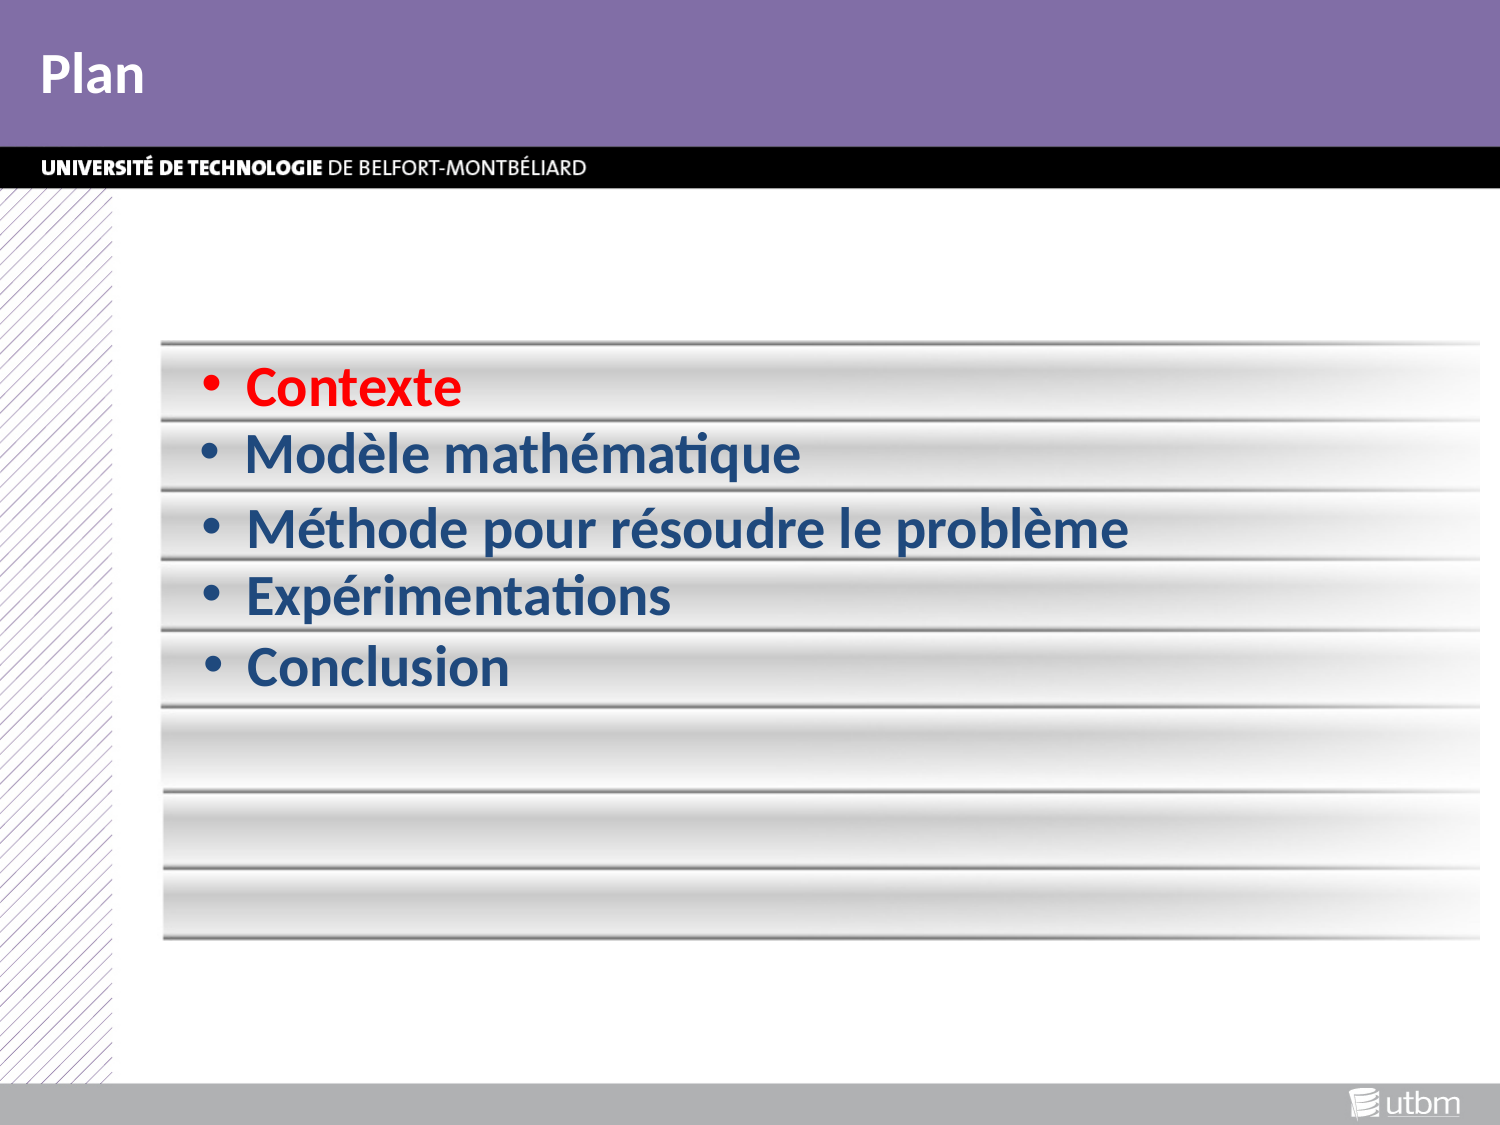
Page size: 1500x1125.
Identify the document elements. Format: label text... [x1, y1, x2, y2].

picture [0, 0, 1500, 1125]
title Plan [25, 19, 1425, 121]
